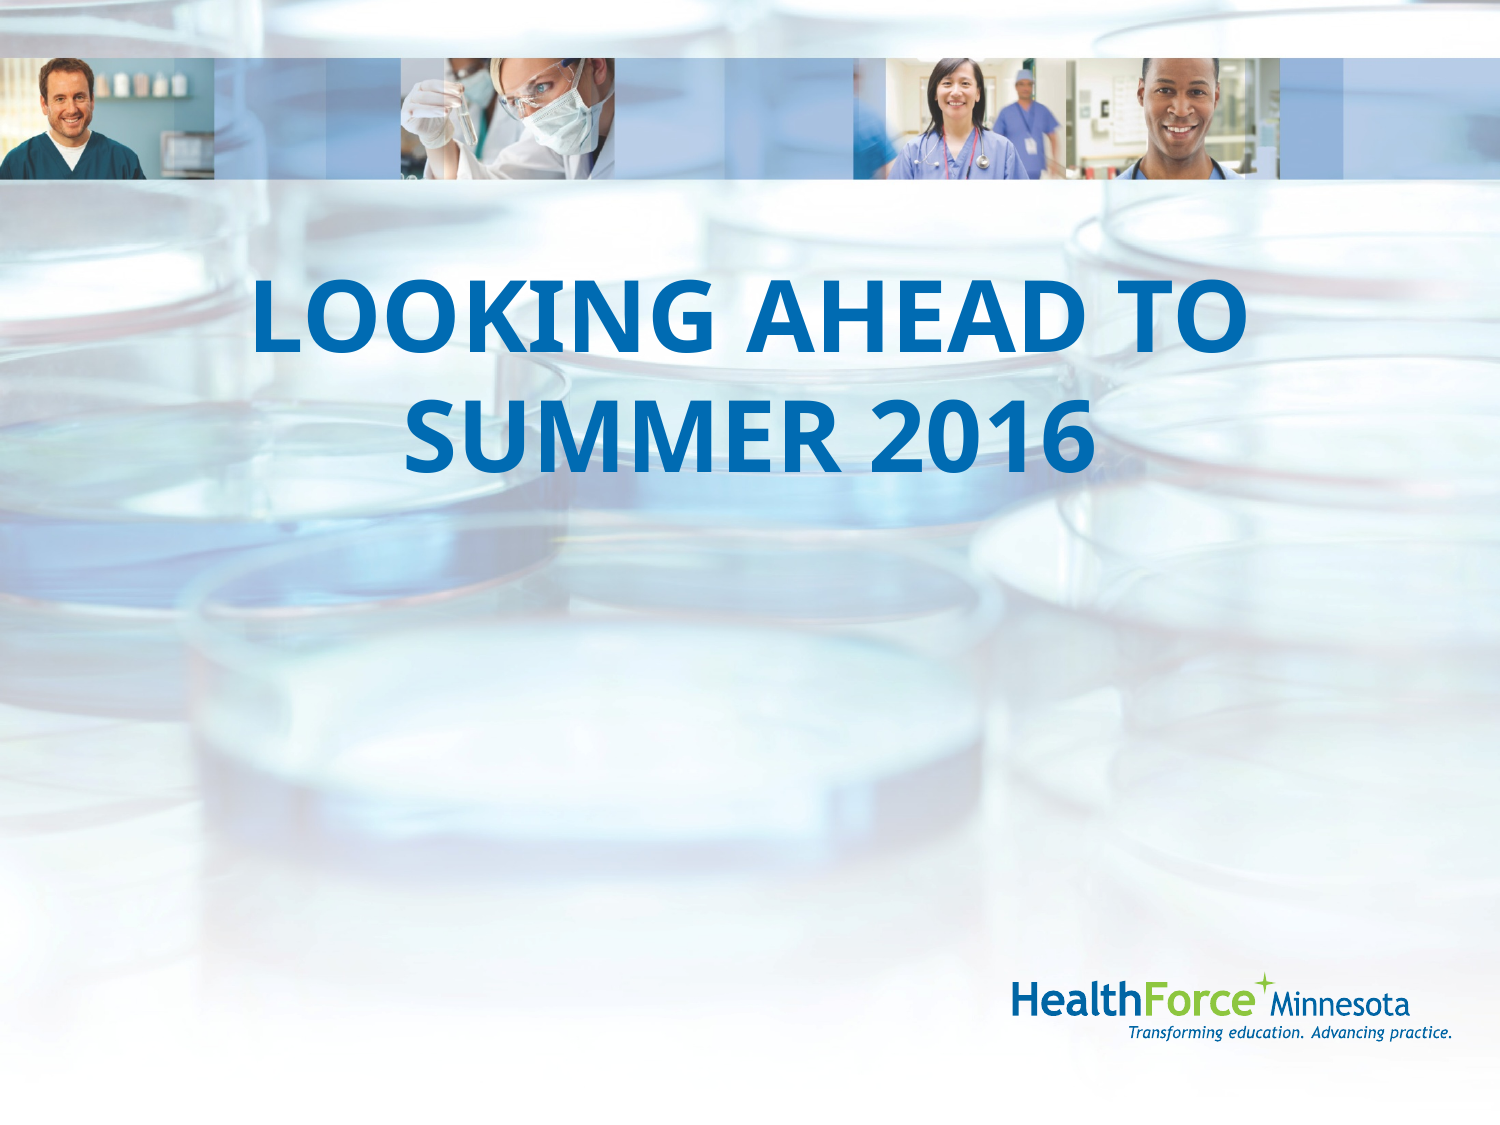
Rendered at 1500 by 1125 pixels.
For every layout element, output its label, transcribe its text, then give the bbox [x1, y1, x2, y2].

picture [0, 0, 1500, 1125]
title LOOKING AHEAD TO SUMMER 2016 [125, 251, 1375, 494]
